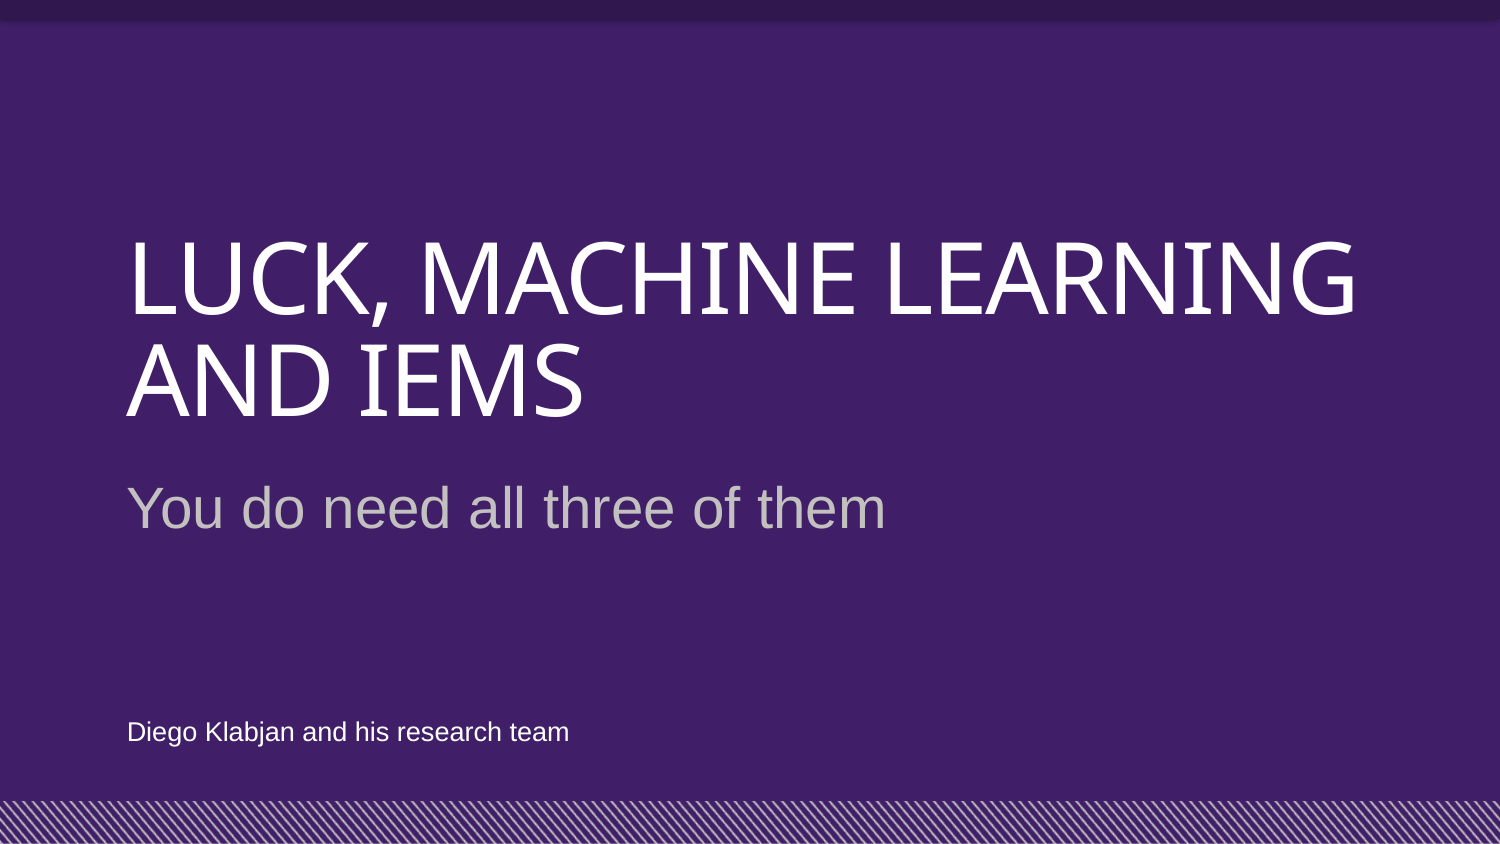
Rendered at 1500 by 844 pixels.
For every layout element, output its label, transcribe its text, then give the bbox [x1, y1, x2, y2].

subtitle You do need all three of them [126, 481, 1275, 667]
list Diego Klabjan and his research team [126, 658, 702, 755]
title Luck, Machine learning and IEMS [126, 68, 1375, 452]
